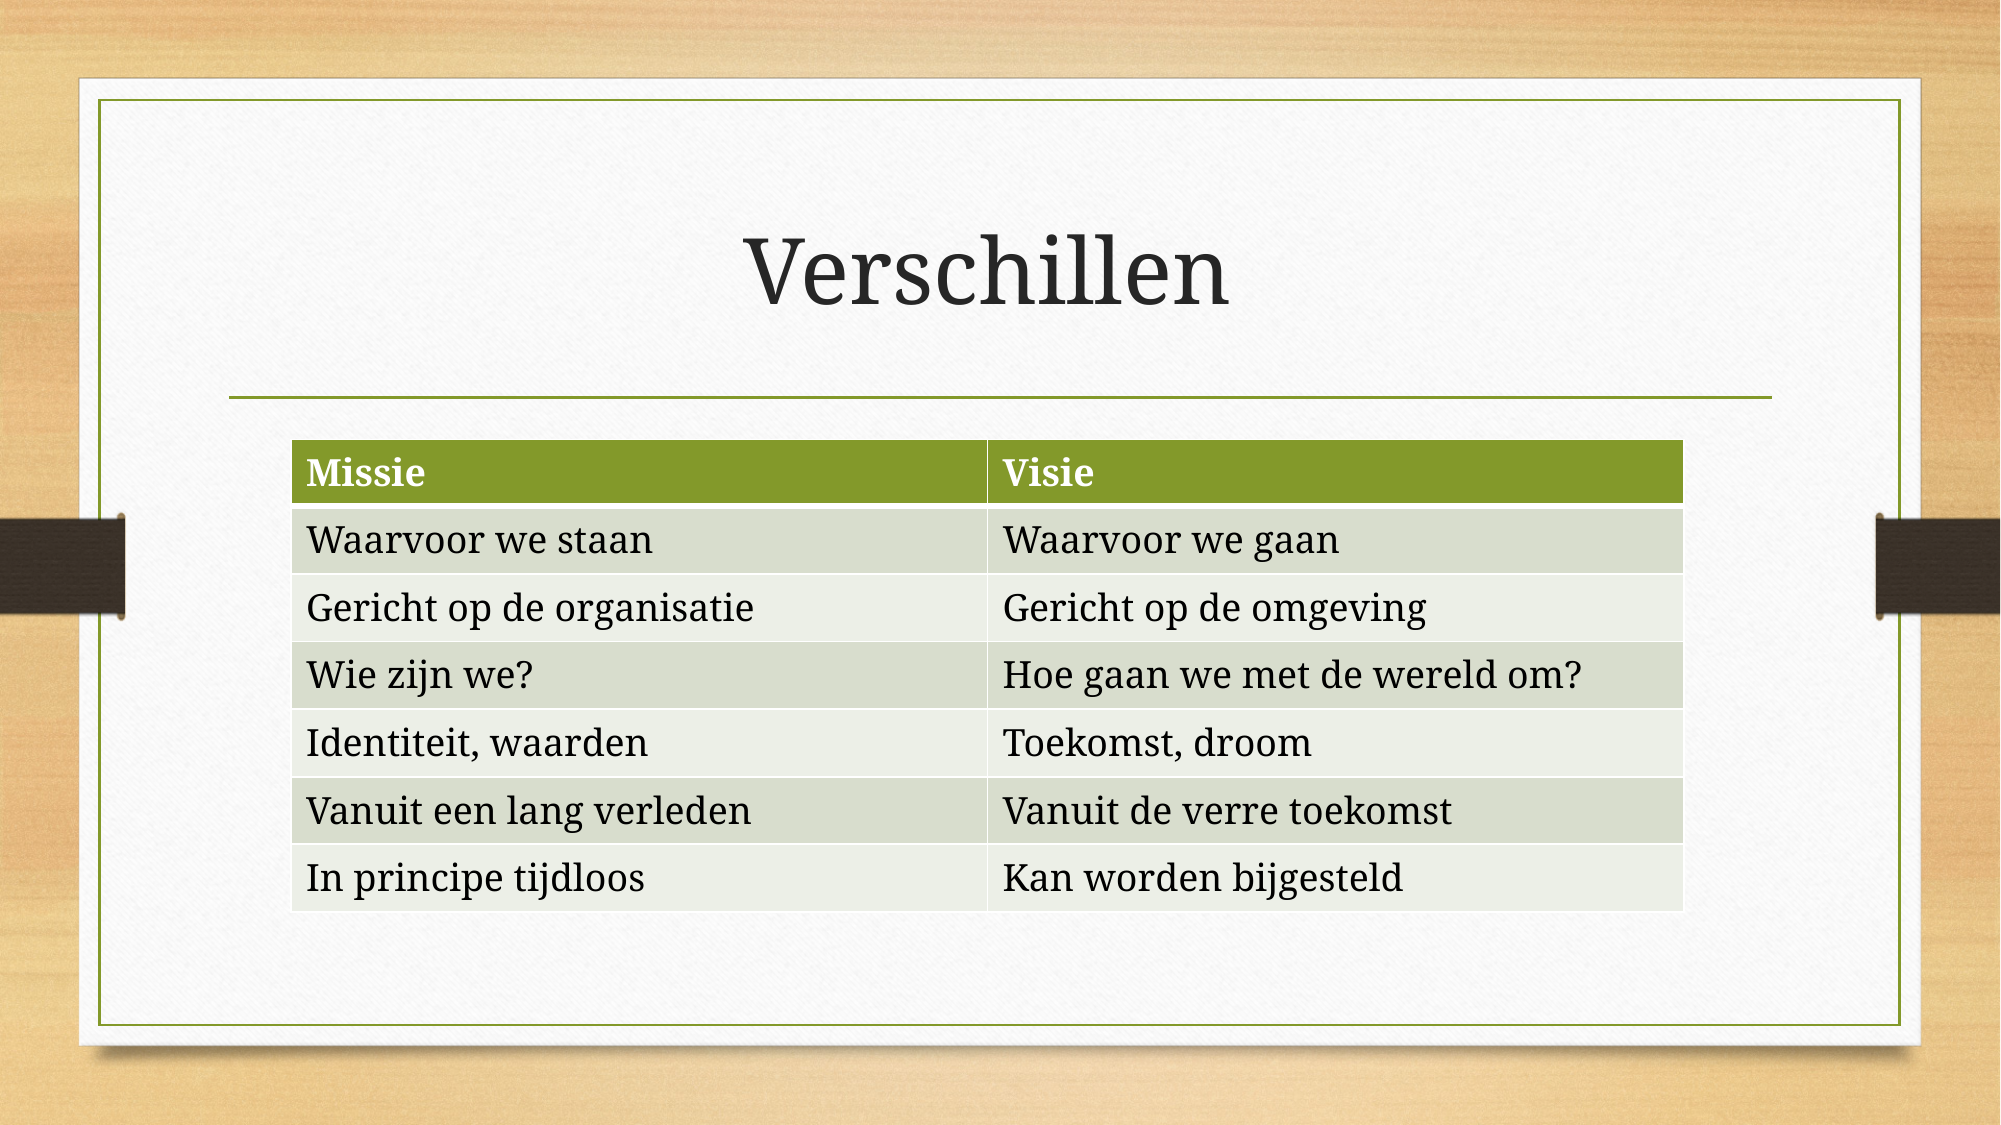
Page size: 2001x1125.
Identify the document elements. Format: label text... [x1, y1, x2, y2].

table_cell Gericht op de organisatie [292, 575, 987, 641]
table_cell Vanuit een lang verleden [292, 778, 987, 843]
table_cell Kan worden bijgesteld [988, 845, 1683, 911]
table_header Missie [292, 440, 987, 503]
table_cell Hoe gaan we met de wereld om? [988, 642, 1683, 708]
table_cell Gericht op de omgeving [988, 575, 1683, 641]
table_cell Waarvoor we staan [292, 509, 987, 573]
table_cell Identiteit, waarden [292, 710, 987, 776]
table_cell Wie zijn we? [292, 642, 987, 708]
table_cell Vanuit de verre toekomst [988, 778, 1683, 843]
table_header Visie [988, 440, 1683, 503]
picture [0, 0, 2001, 1125]
table_cell Toekomst, droom [988, 710, 1683, 776]
title Verschillen [212, 161, 1788, 375]
table_cell Waarvoor we gaan [988, 509, 1683, 573]
table_cell In principe tijdloos [292, 845, 987, 911]
